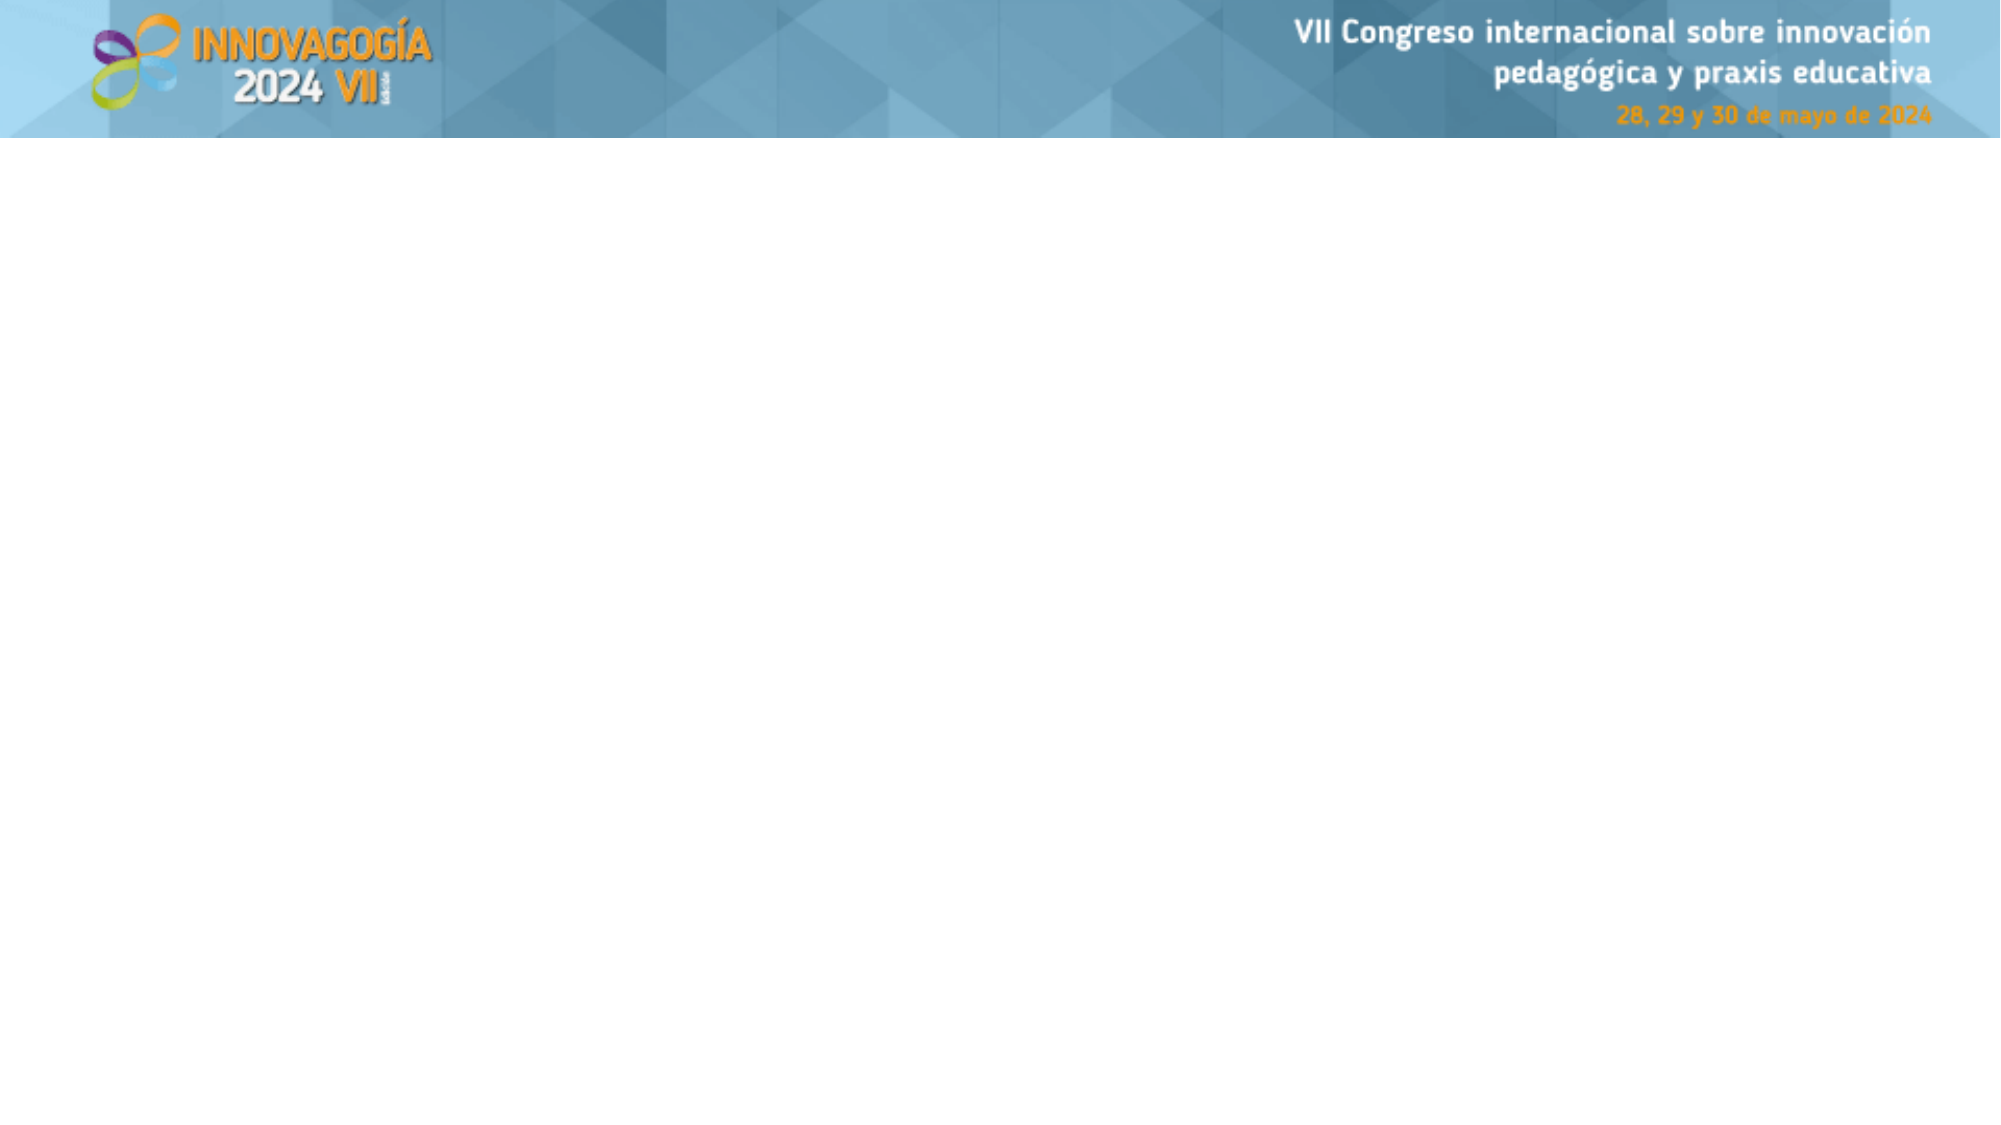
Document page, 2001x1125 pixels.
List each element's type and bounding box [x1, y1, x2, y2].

picture [0, 0, 2001, 138]
